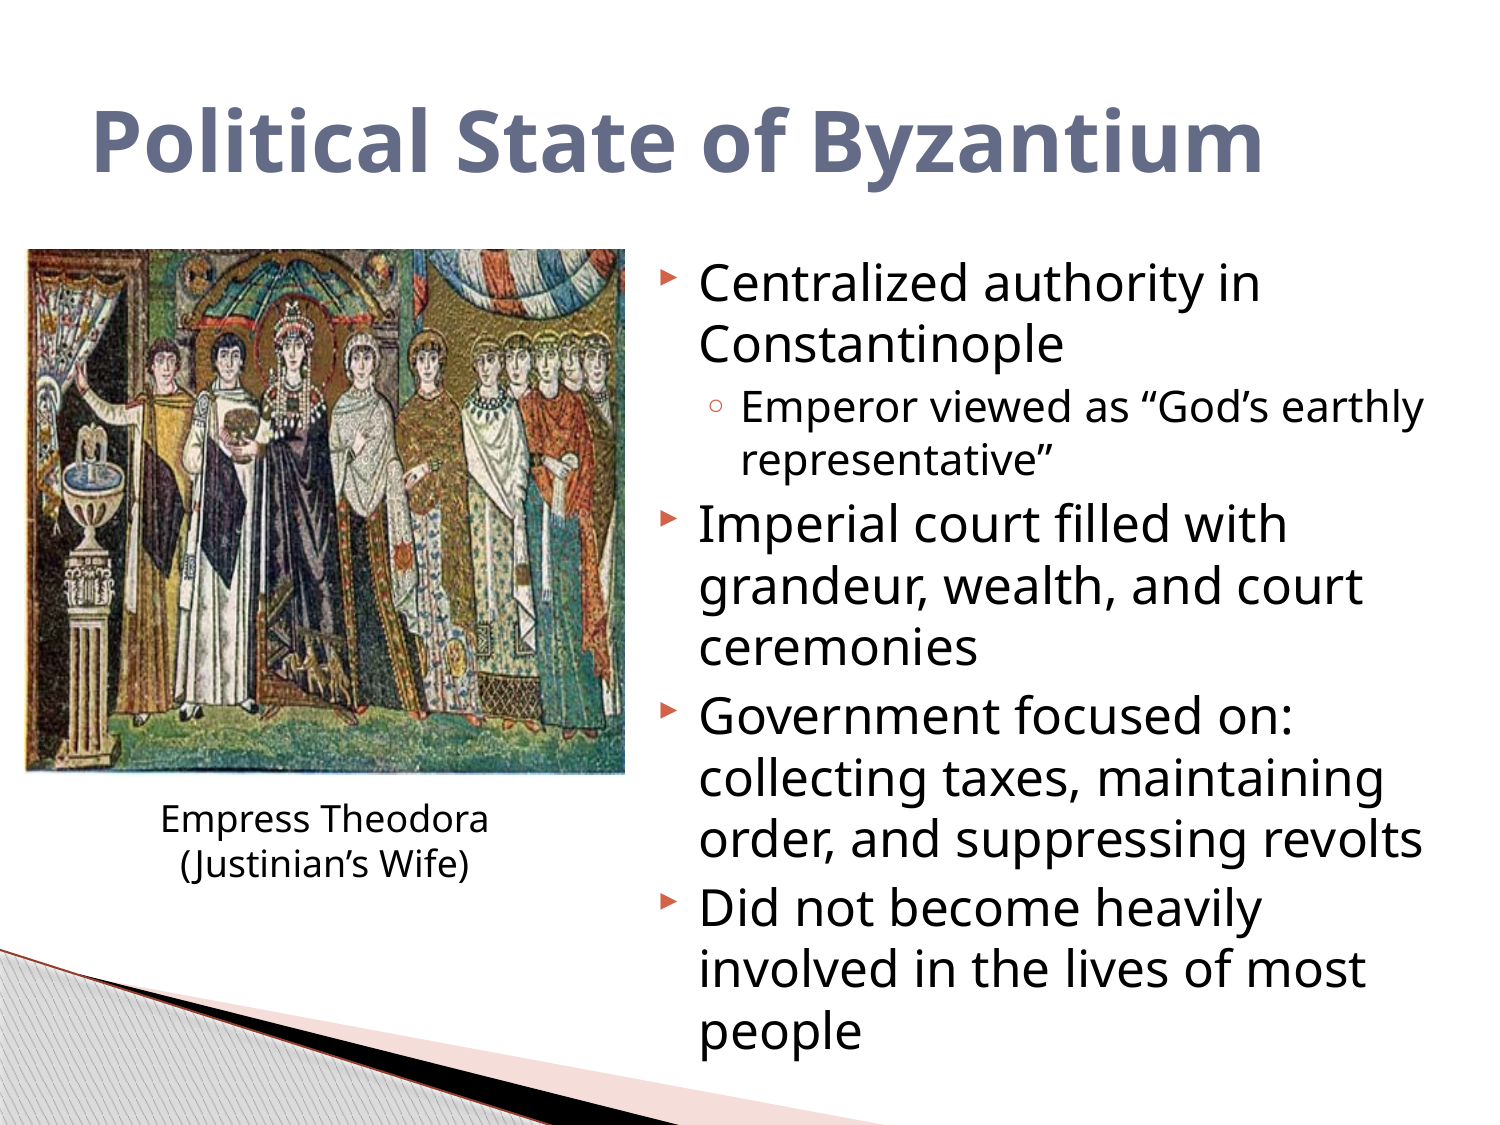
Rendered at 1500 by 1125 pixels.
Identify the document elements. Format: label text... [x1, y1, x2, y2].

list Centralized authority in Constantinople Emperor viewed as “God’s earthly representative” Imperial court filled with grandeur, wealth, and court ceremonies Government focused on: collecting taxes, maintaining order, and suppressing revolts Did not become heavily involved in the lives of most people [624, 243, 1450, 1075]
text_box Empress Theodora (Justinian’s Wife) [62, 787, 588, 893]
title Political State of Byzantium [75, 45, 1425, 233]
picture [24, 249, 626, 776]
